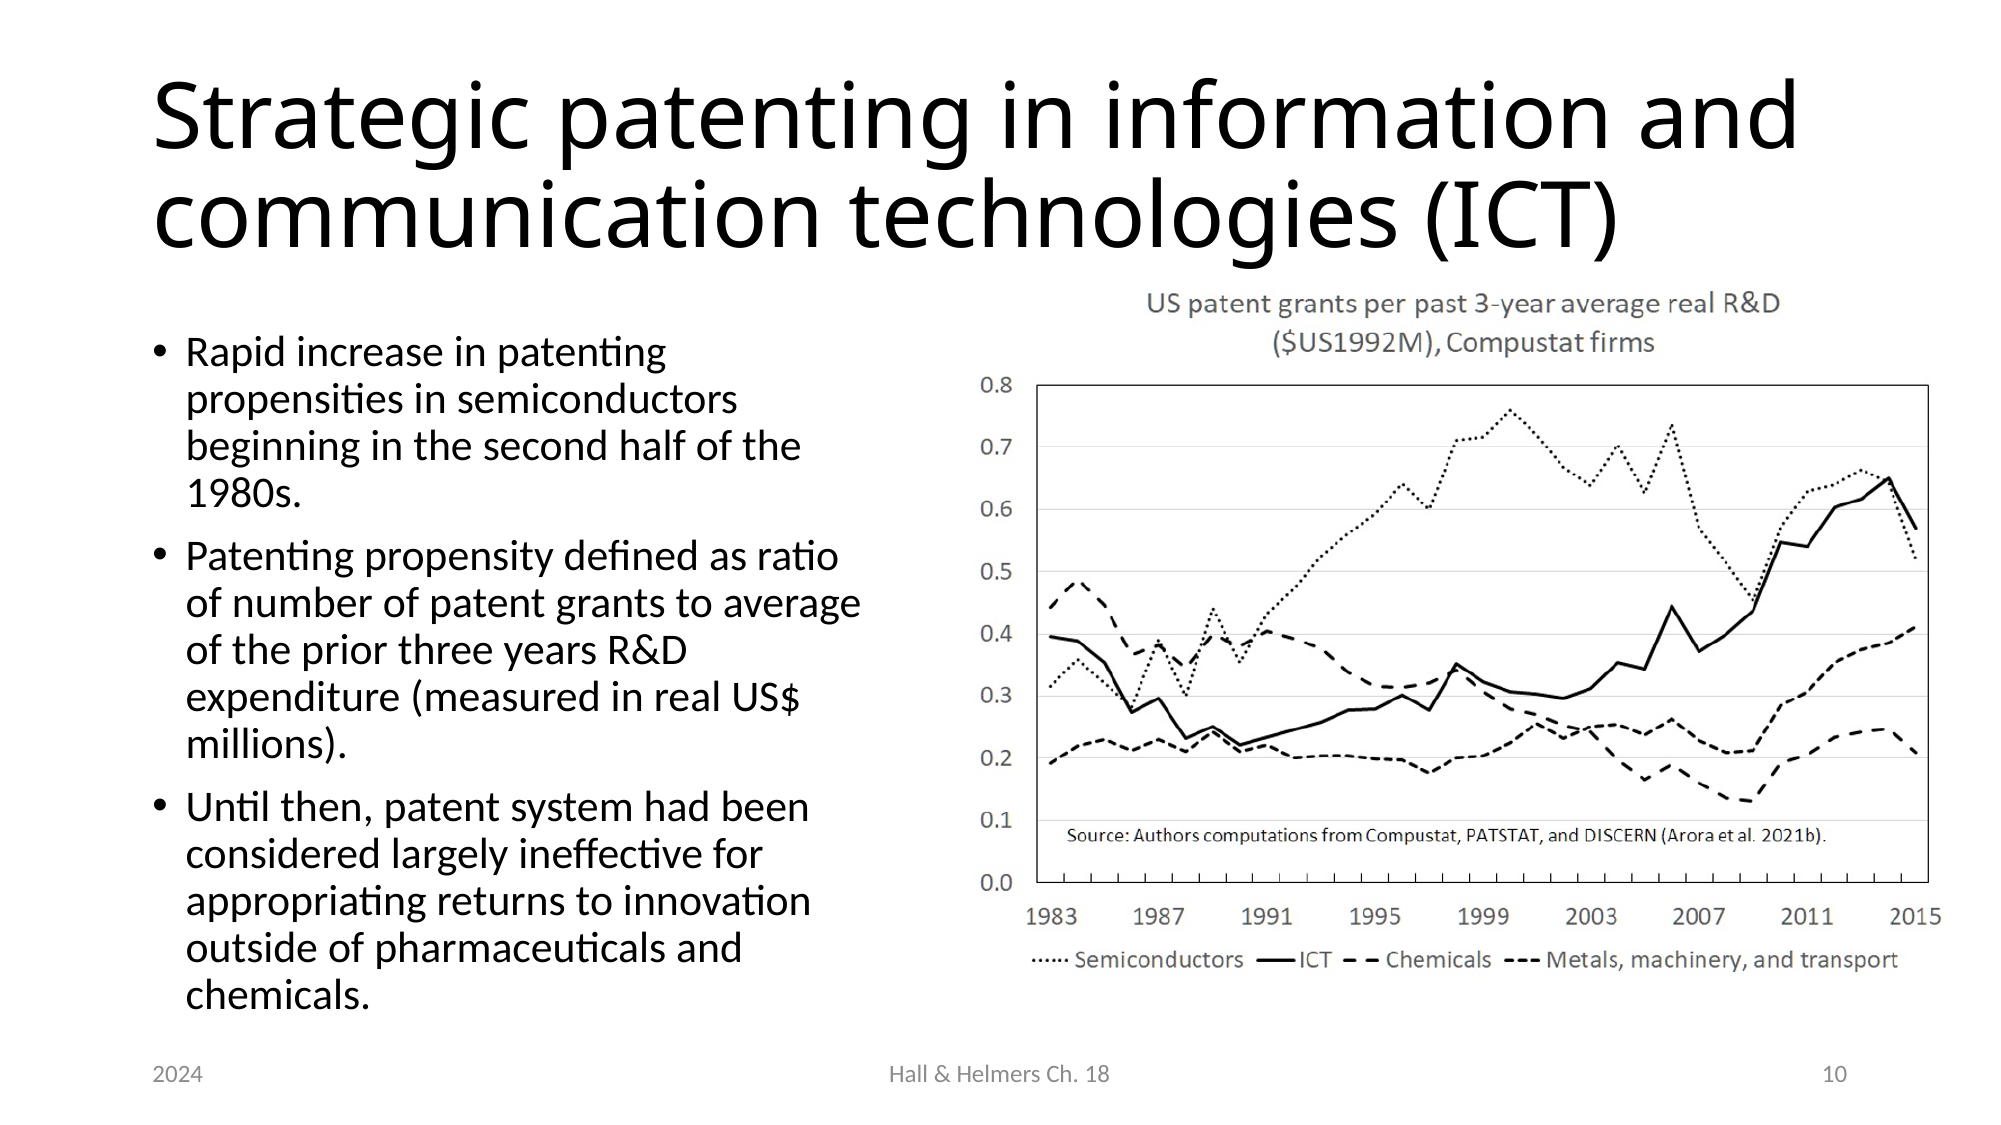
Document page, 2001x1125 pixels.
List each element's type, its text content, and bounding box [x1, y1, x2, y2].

slide_number 2024 [137, 1042, 588, 1103]
footer Hall & Helmers Ch. 18 [662, 1042, 1338, 1103]
slide_number 10 [1412, 1042, 1863, 1103]
picture [973, 277, 1949, 982]
title Strategic patenting in information and communication technologies (ICT) [137, 59, 1863, 278]
list Rapid increase in patenting propensities in semiconductors beginning in the second half of the 1980s. Patenting propensity defined as ratio of number of patent grants to average of the prior three years R&D expenditure (measured in real US$ millions). Until then, patent system had been considered largely ineffective for appropriating returns to innovation outside of pharmaceuticals and chemicals. [137, 321, 896, 1036]
